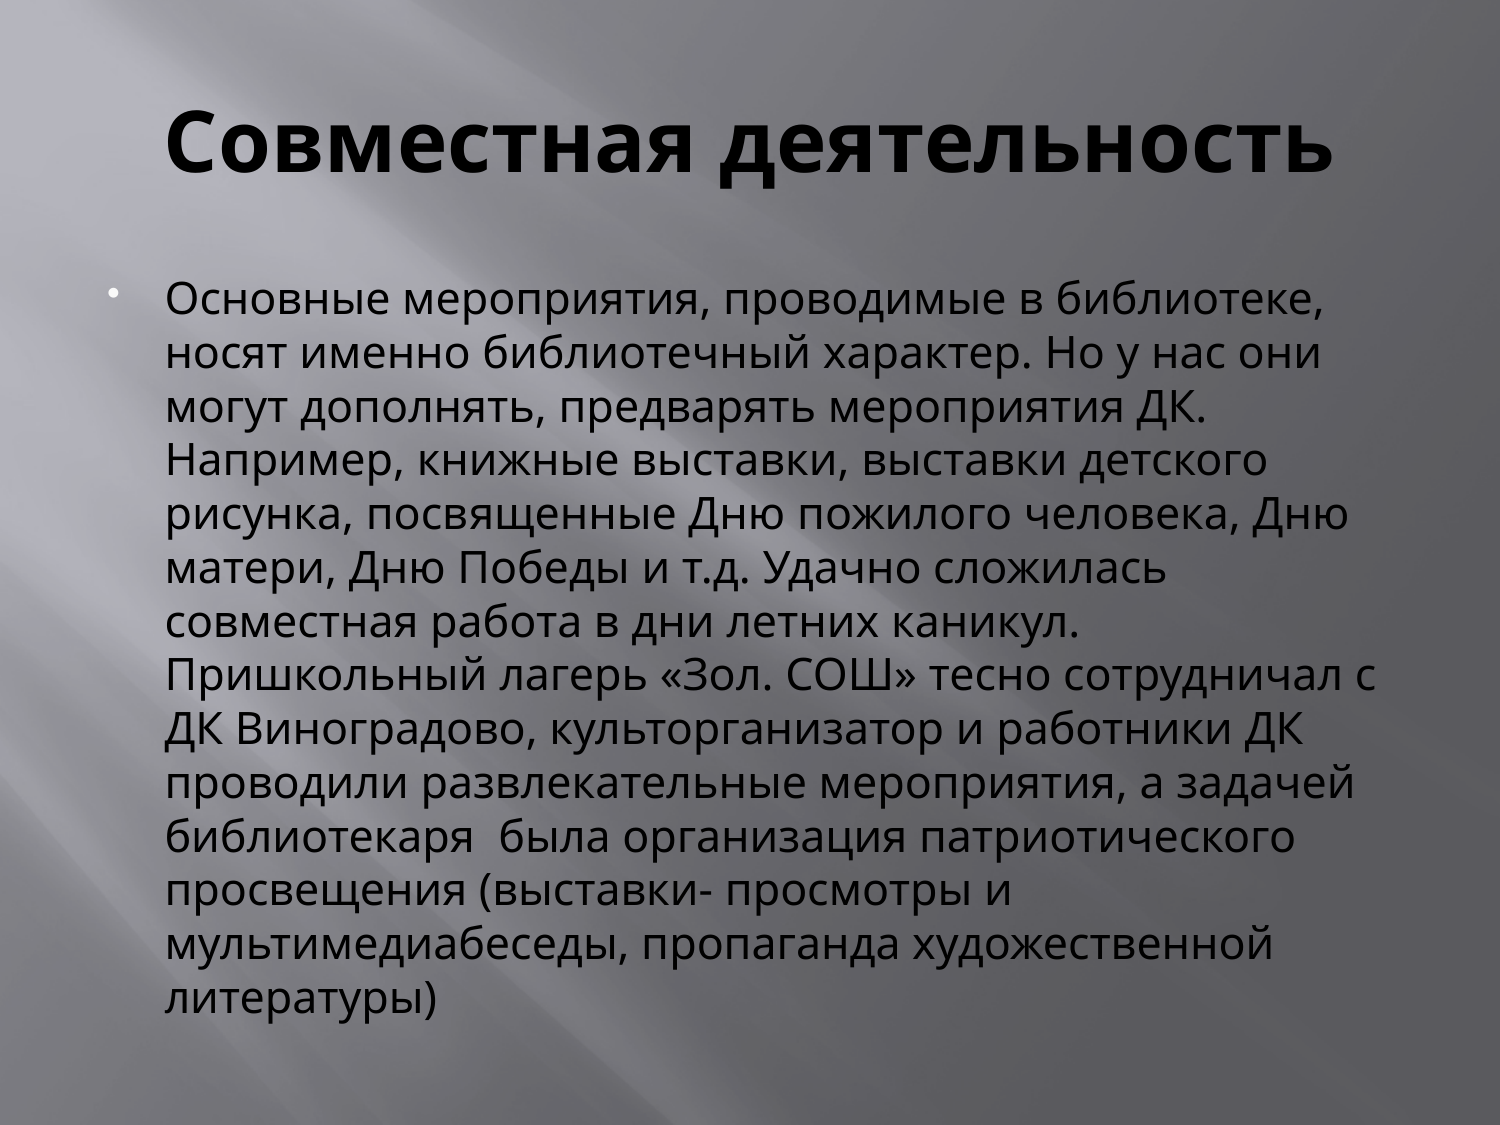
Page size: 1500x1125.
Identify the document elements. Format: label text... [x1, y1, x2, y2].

list Основные мероприятия, проводимые в библиотеке, носят именно библиотечный характер. Но у нас они могут дополнять, предварять мероприятия ДК. Например, книжные выставки, выставки детского рисунка, посвященные Дню пожилого человека, Дню матери, Дню Победы и т.д. Удачно сложилась совместная работа в дни летних каникул. Пришкольный лагерь «Зол. СОШ» тесно сотрудничал с ДК Виноградово, культорганизатор и работники ДК проводили развлекательные мероприятия, а задачей библиотекаря была организация патриотического просвещения (выставки- просмотры и мультимедиабеседы, пропаганда художественной литературы) [75, 262, 1425, 1035]
title Совместная деятельность [75, 45, 1425, 233]
